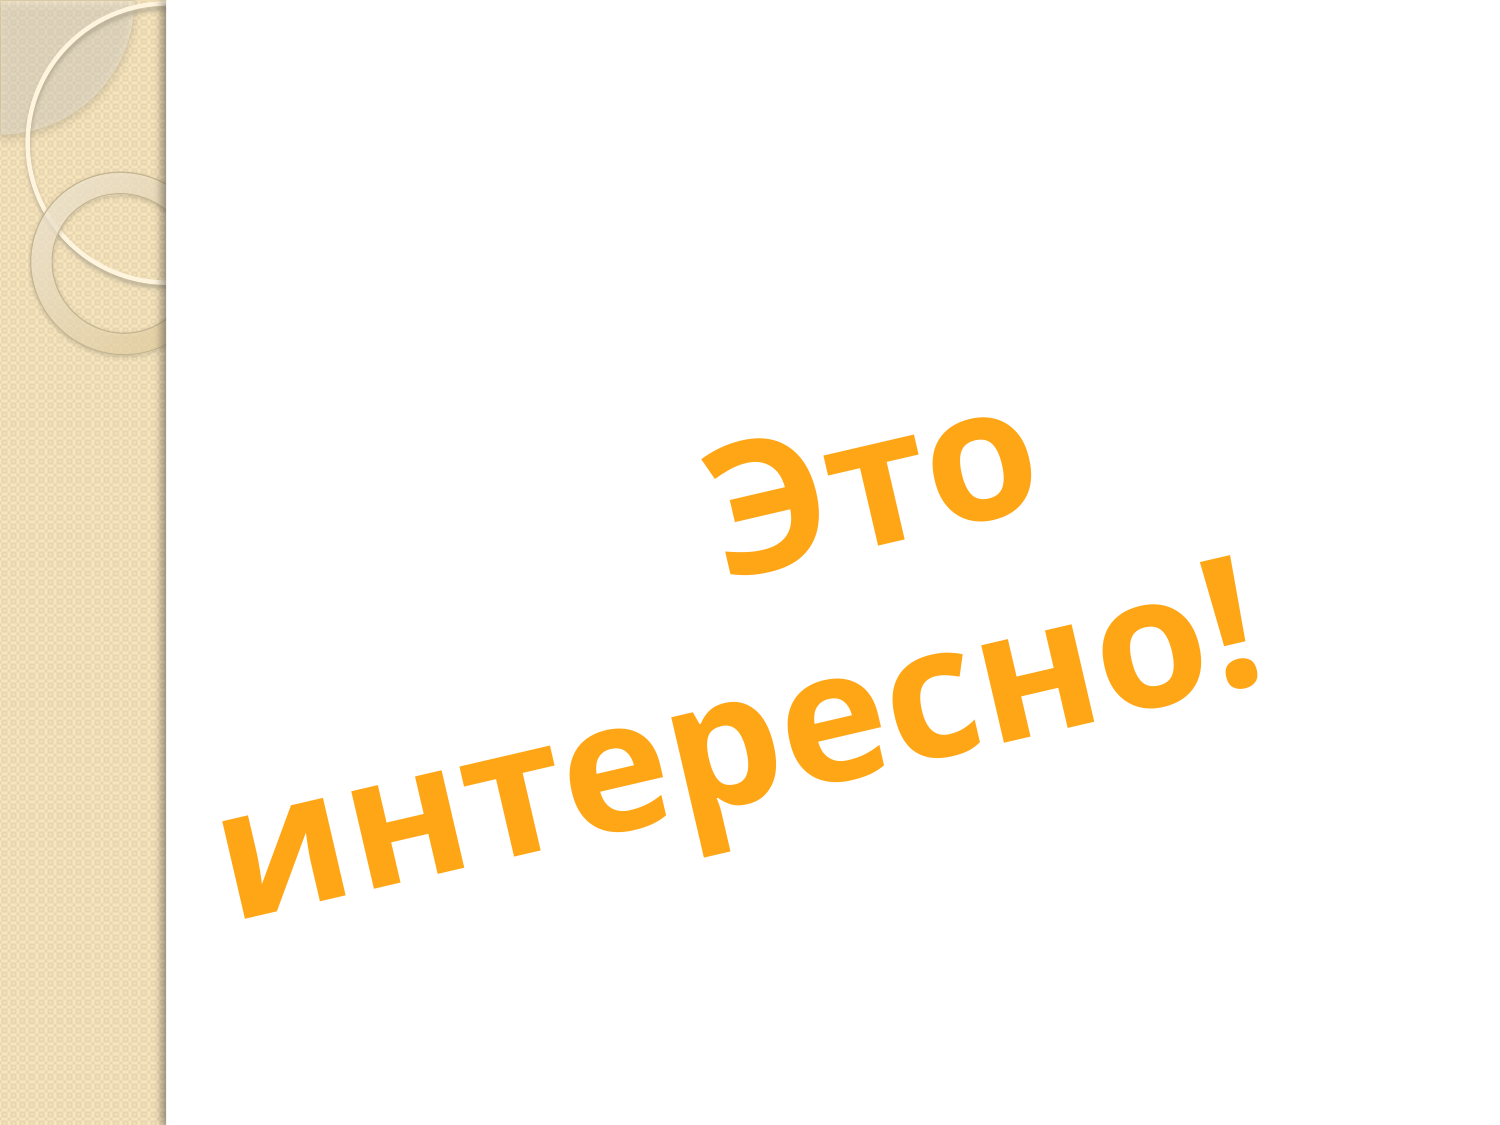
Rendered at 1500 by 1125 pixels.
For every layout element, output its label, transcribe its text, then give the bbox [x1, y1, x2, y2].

text_box Это интересно! [0, 204, 1500, 1023]
